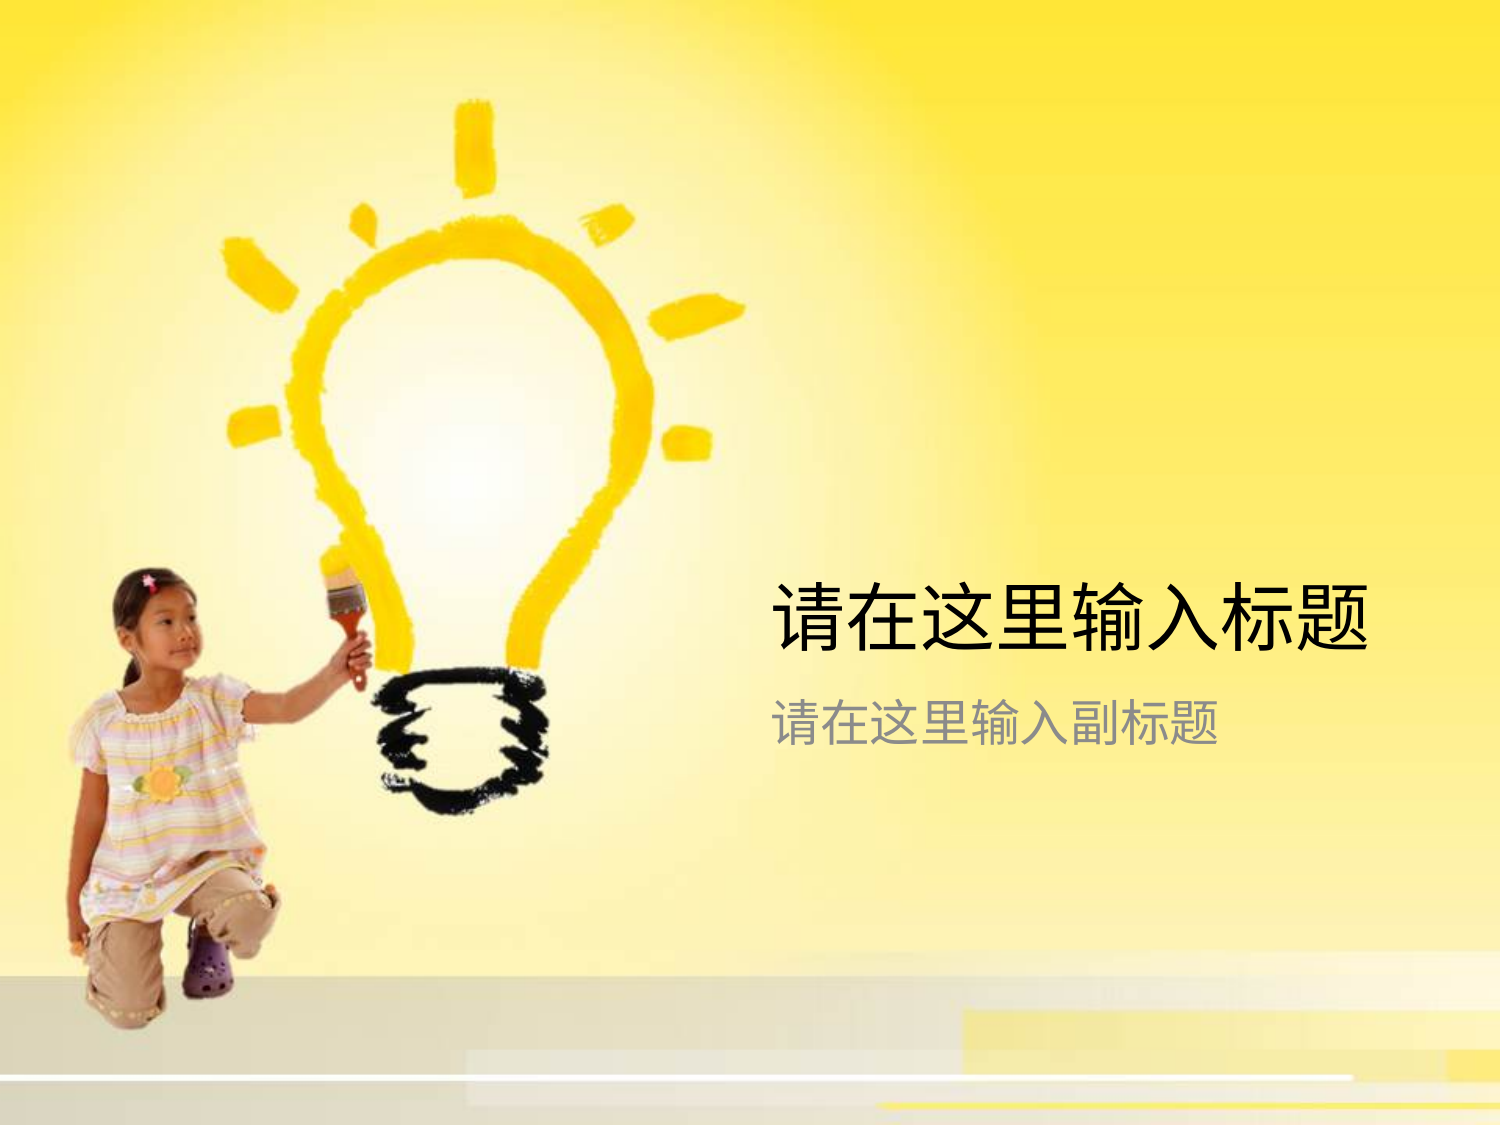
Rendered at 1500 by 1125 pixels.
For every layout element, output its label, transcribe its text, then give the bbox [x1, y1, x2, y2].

subtitle 请在这里输入副标题 [754, 684, 1240, 1125]
title 请在这里输入标题 [754, 514, 1392, 717]
picture [0, 0, 1500, 1125]
